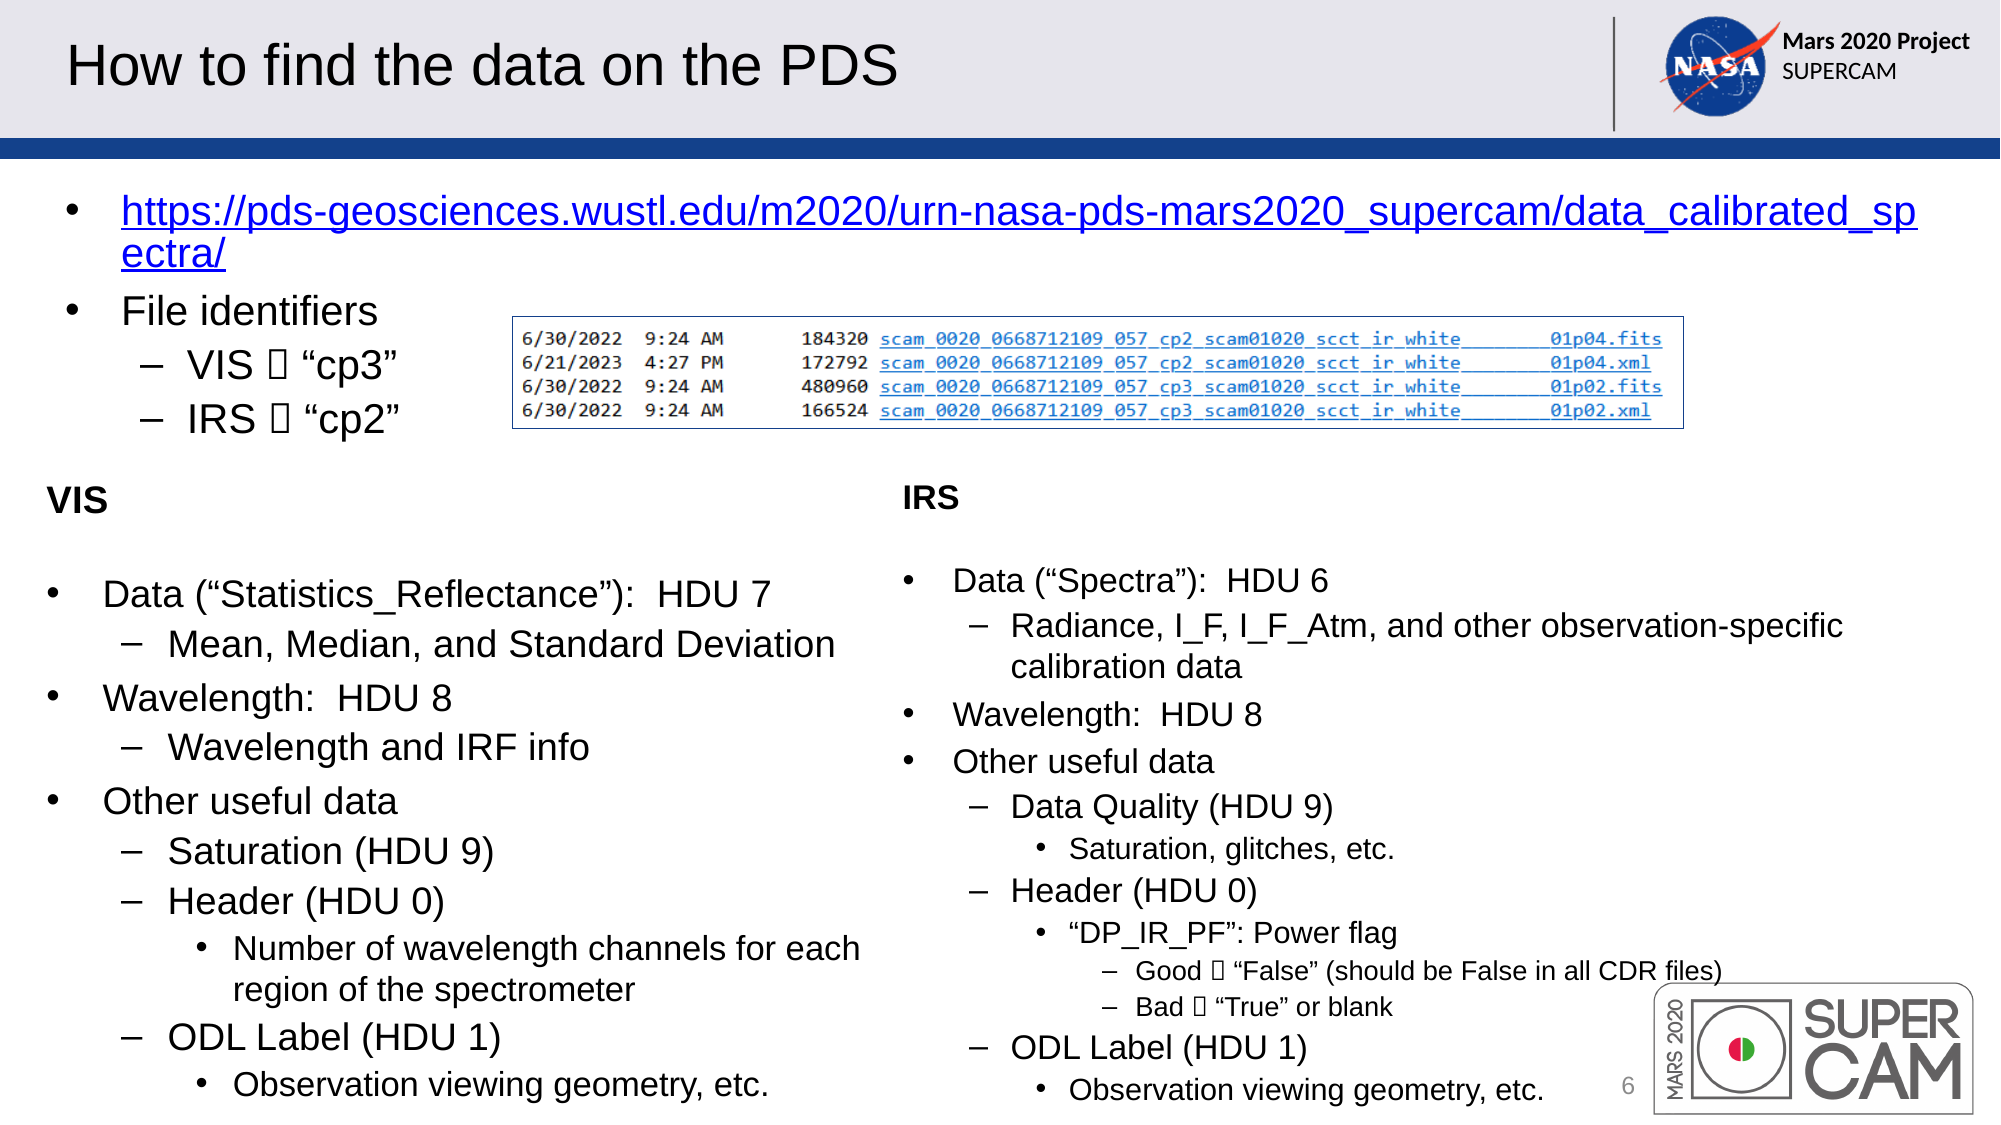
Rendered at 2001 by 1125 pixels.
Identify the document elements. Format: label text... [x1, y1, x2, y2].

picture [512, 316, 1684, 430]
title How to find the data on the PDS [51, 16, 1595, 109]
picture [1650, 977, 1977, 1117]
text_box VIS Data (“Statistics_Reflectance”): HDU 7 Mean, Median, and Standard Deviation Wavelength: HDU 8 Wavelength and IRF info Other useful data Saturation (HDU 9) Header (HDU 0) Number of wavelength channels for each region of the spectrometer ODL Label (HDU 1) Observation viewing geometry, etc. [31, 467, 951, 1115]
list https://pds-geosciences.wustl.edu/m2020/urn-nasa-pds-mars2020_supercam/data_calibrated_spectra/ File identifiers VIS  “cp3” IRS  “cp2” [50, 176, 1949, 467]
text_box IRS Data (“Spectra”): HDU 6 Radiance, I_F, I_F_Atm, and other observation-specific calibration data Wavelength: HDU 8 Other useful data Data Quality (HDU 9) Saturation, glitches, etc. Header (HDU 0) “DP_IR_PF”: Power flag Good  “False” (should be False in all CDR files) Bad  “True” or blank ODL Label (HDU 1) Observation viewing geometry, etc. [951, 467, 1969, 1115]
picture [1594, 3, 1846, 130]
